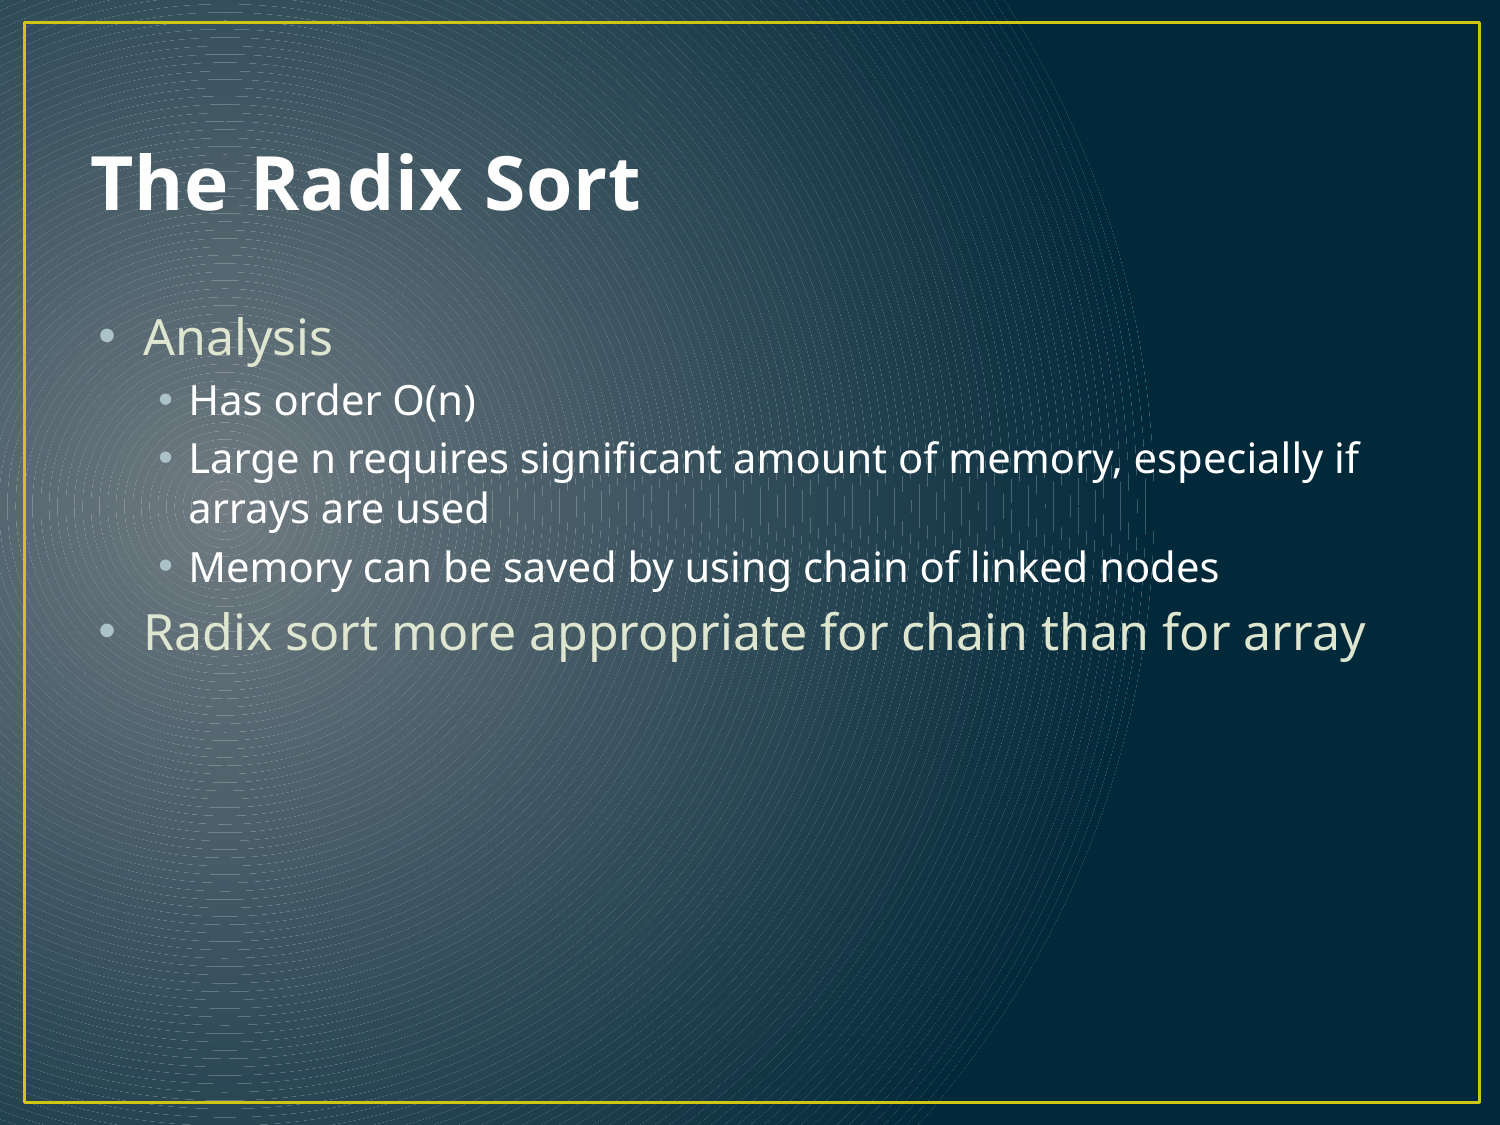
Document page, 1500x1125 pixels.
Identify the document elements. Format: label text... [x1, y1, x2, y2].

list Analysis Has order O(n) Large n requires significant amount of memory, especially if arrays are used Memory can be saved by using chain of linked nodes Radix sort more appropriate for chain than for array [83, 297, 1469, 1038]
title The Radix Sort [75, 45, 1425, 233]
